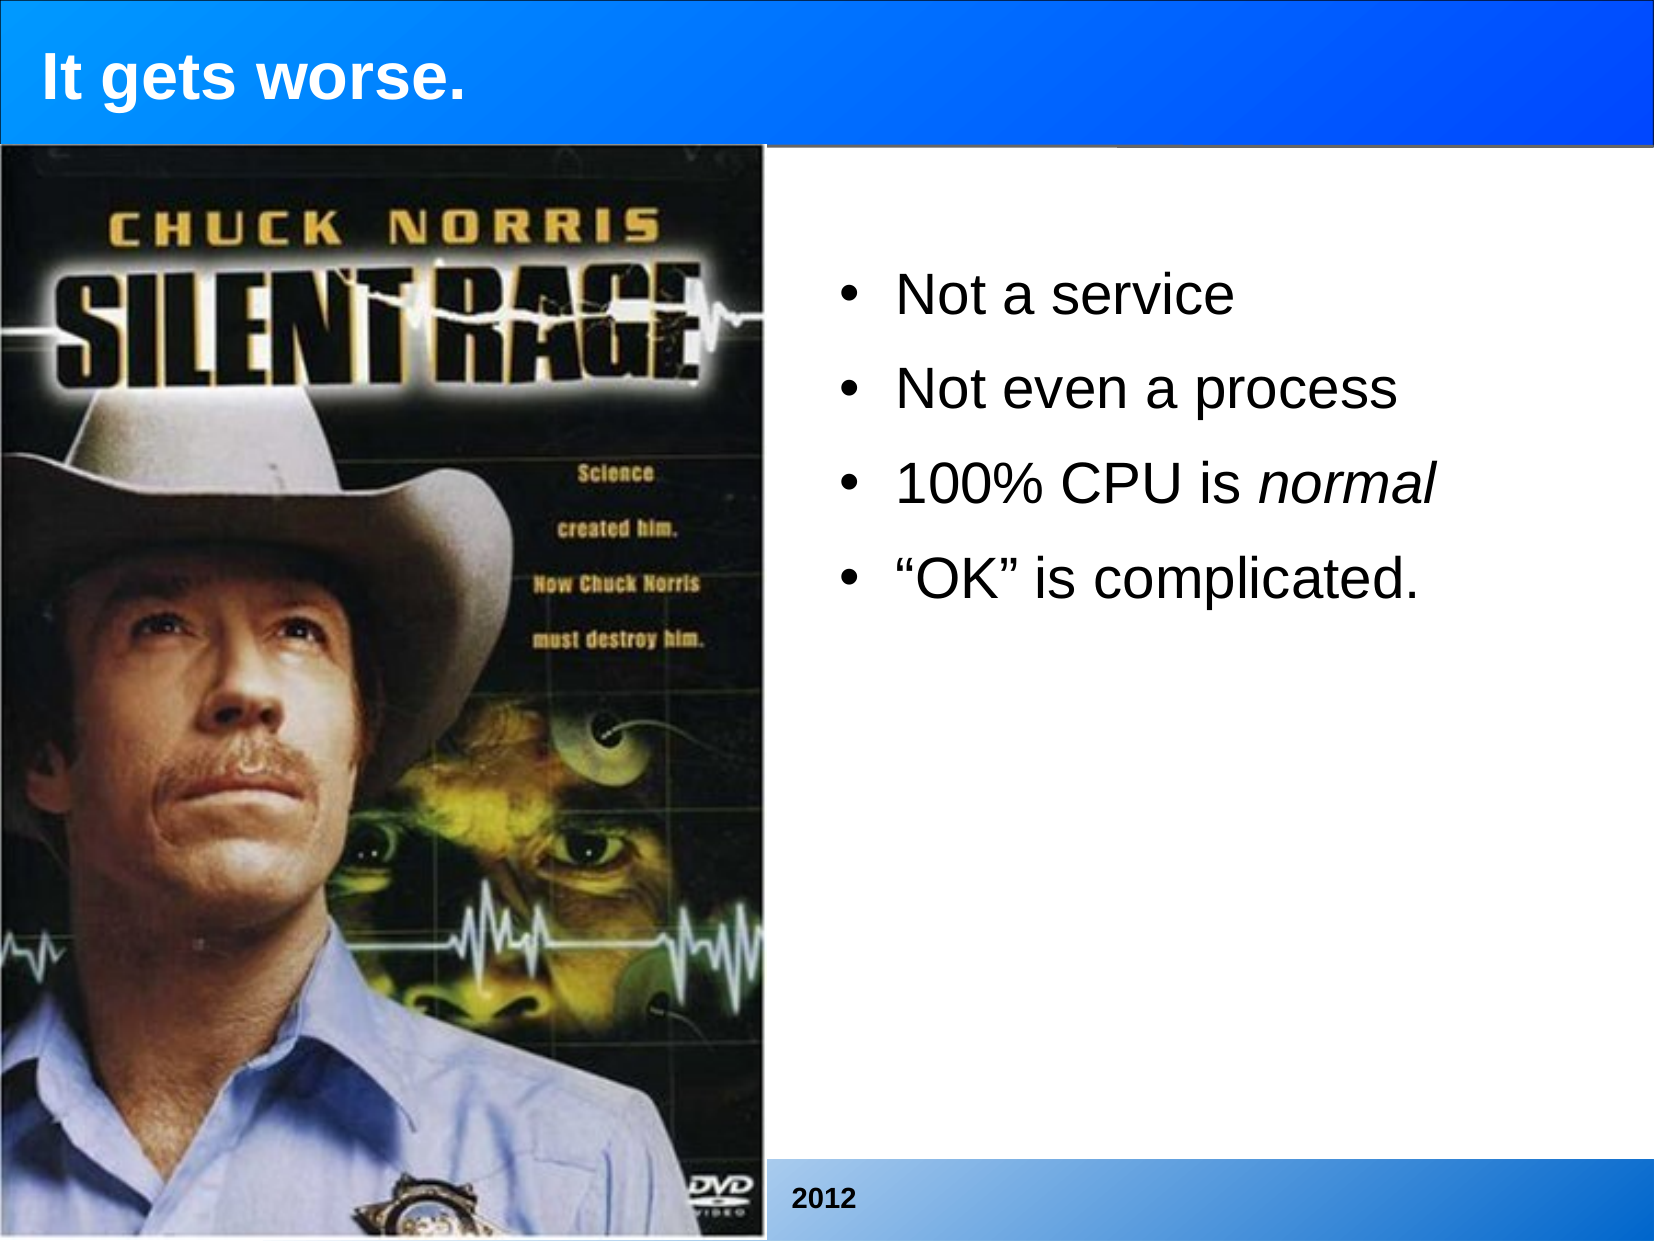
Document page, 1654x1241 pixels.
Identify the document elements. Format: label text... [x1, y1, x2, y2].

list Not a service Not even a process 100% CPU is normal “OK” is complicated. [839, 257, 1571, 1076]
picture [0, 144, 767, 1241]
title It gets worse. [41, 28, 1248, 127]
slide_number 2012 [771, 1178, 1006, 1219]
